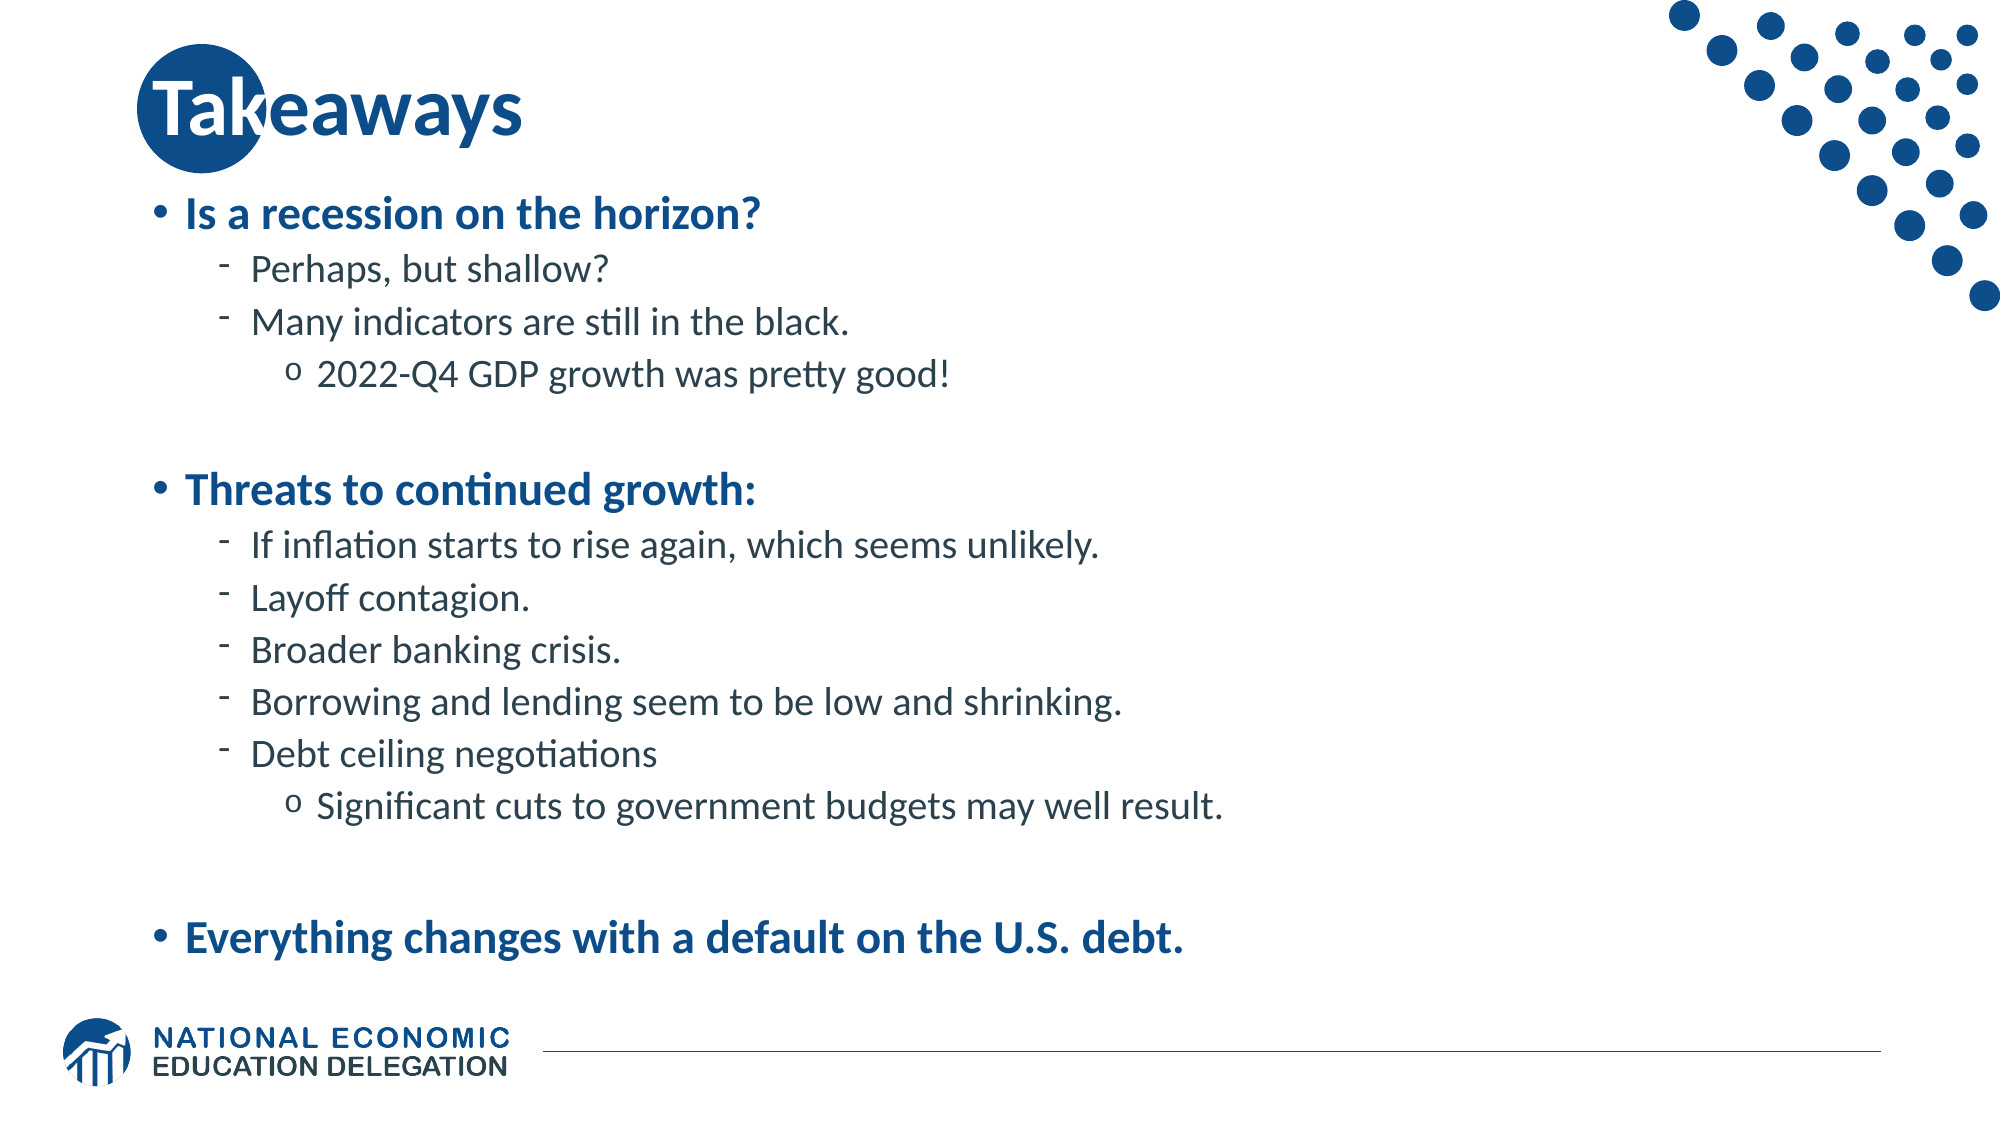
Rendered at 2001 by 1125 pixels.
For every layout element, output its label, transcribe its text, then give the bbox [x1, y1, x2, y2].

list Is a recession on the horizon? Perhaps, but shallow? Many indicators are still in the black. 2022-Q4 GDP growth was pretty good! Threats to continued growth: If inflation starts to rise again, which seems unlikely. Layoff contagion. Broader banking crisis. Borrowing and lending seem to be low and shrinking. Debt ceiling negotiations Significant cuts to government budgets may well result. Everything changes with a default on the U.S. debt. [137, 180, 1890, 972]
picture [55, 1013, 520, 1091]
title Takeaways [137, 0, 1863, 180]
